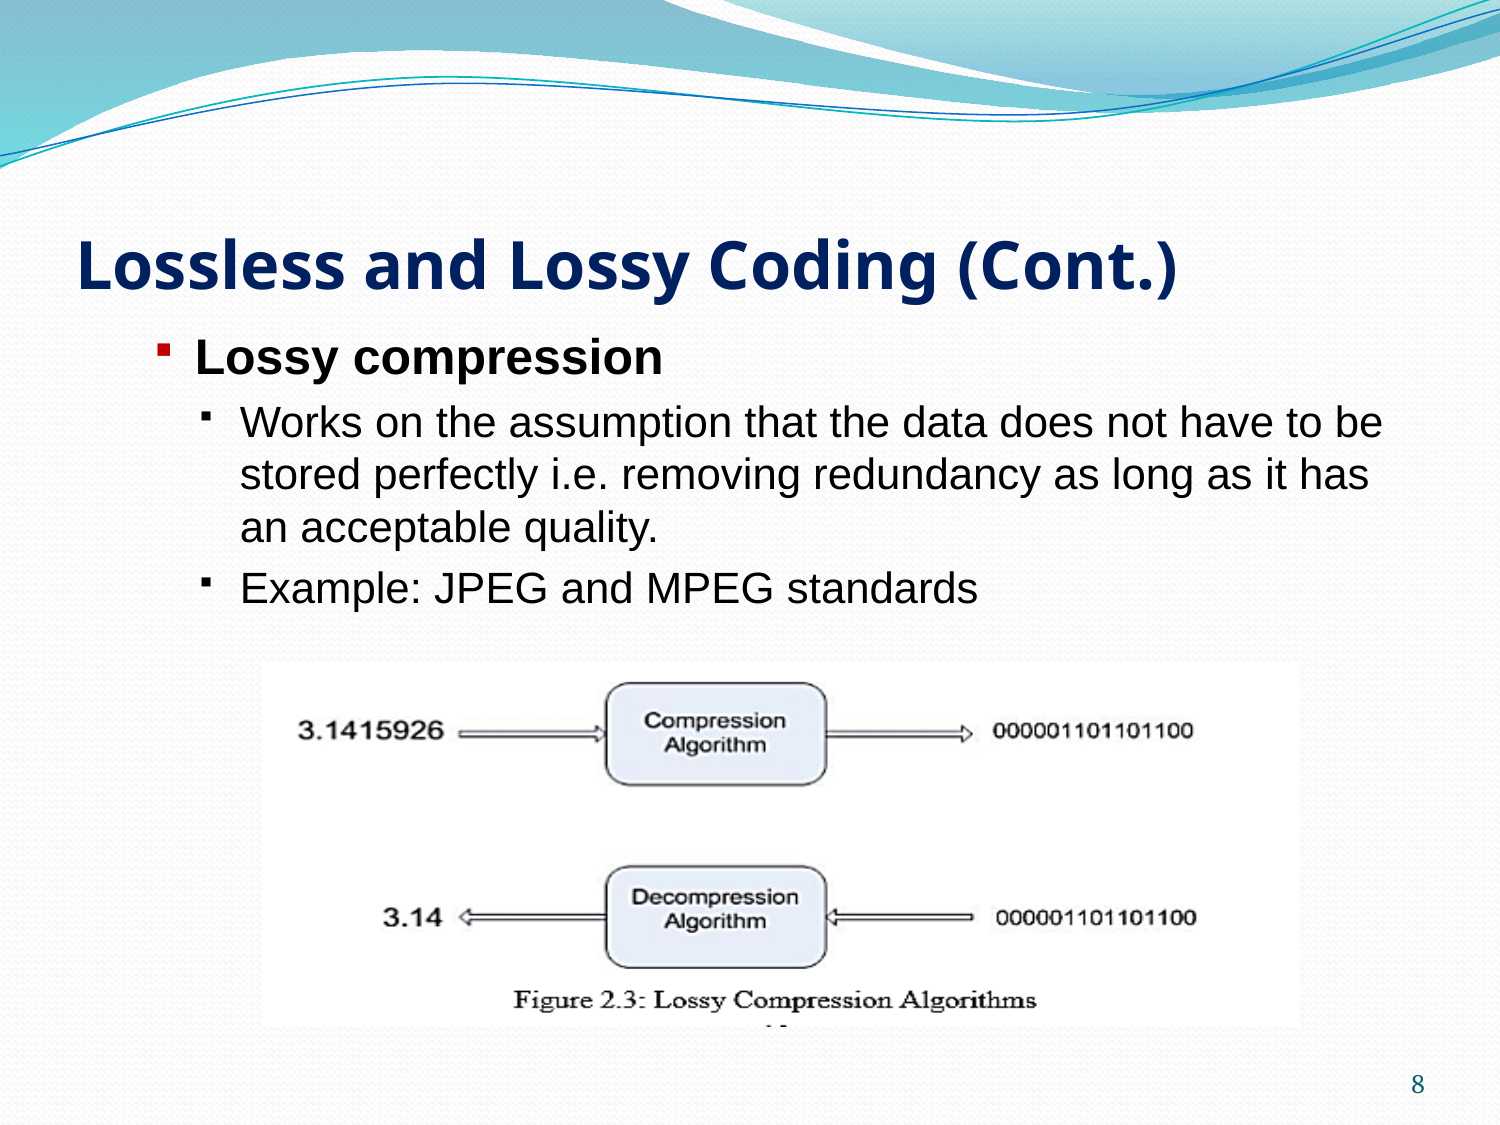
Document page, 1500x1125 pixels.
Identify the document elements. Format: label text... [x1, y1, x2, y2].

list Lossy compression Works on the assumption that the data does not have to be stored perfectly i.e. removing redundancy as long as it has an acceptable quality. Example: JPEG and MPEG standards [75, 317, 1425, 1038]
title Lossless and Lossy Coding (Cont.) [75, 115, 1425, 303]
title Variable Length Coding [255, 663, 1307, 1038]
slide_number 8 [1299, 1042, 1425, 1103]
picture [262, 662, 1301, 1027]
